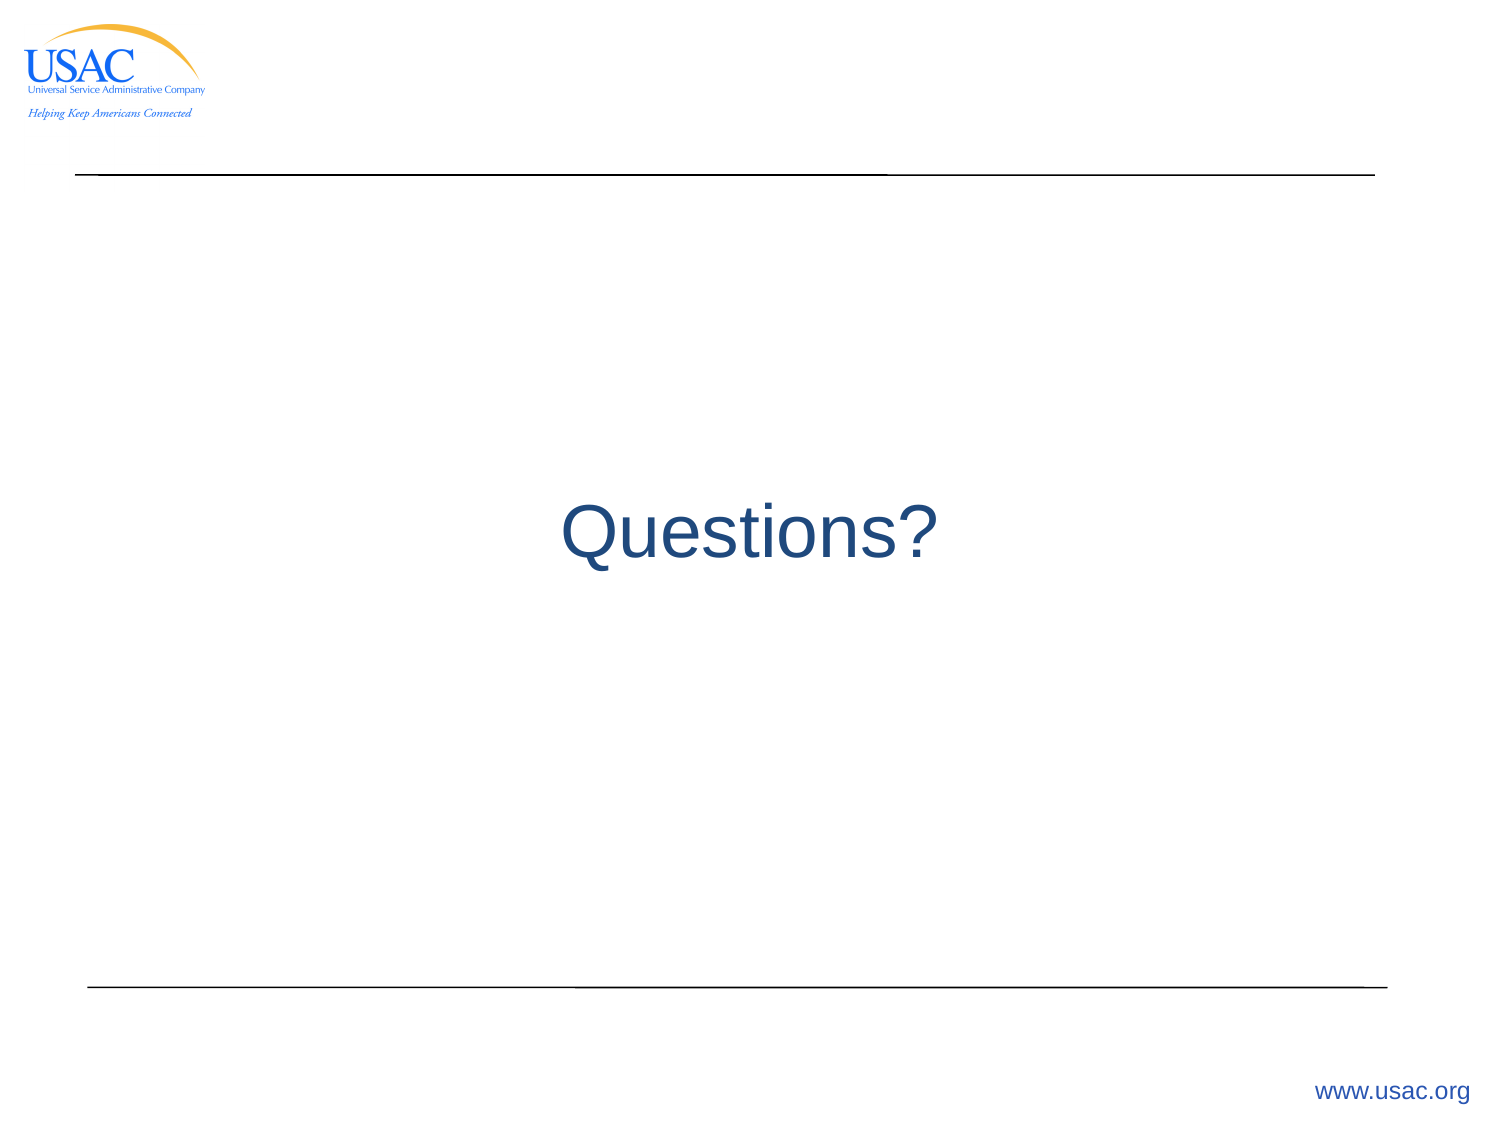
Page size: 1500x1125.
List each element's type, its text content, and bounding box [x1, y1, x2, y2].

picture [24, 24, 205, 192]
title Questions? [112, 474, 1388, 591]
